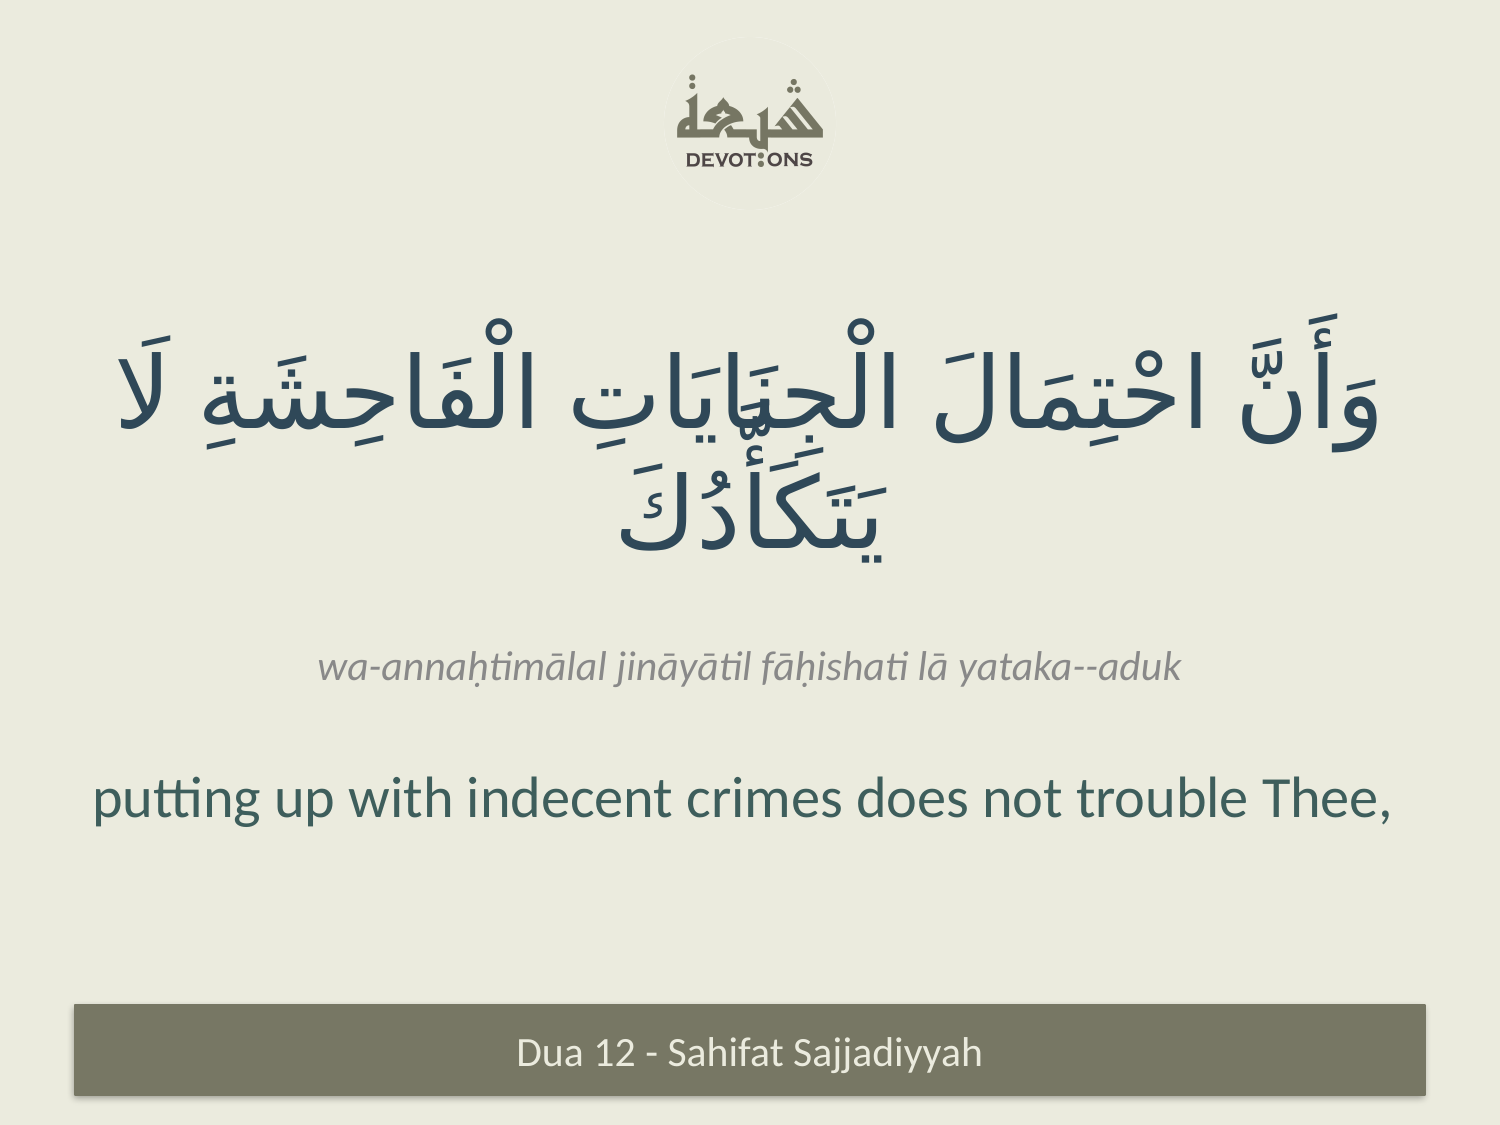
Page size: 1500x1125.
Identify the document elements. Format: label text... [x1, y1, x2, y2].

picture [656, 29, 844, 218]
text_box [74, 1004, 1426, 1096]
text_box وَأَنَّ احْتِمَالَ الْجِنَايَاتِ الْفَاحِشَةِ لَا يَتَكَأَّدُكَ wa-annaḥtimālal jināyātil fāḥishati lā yataka--aduk putting up with indecent crimes does not trouble Thee, [74, 321, 1425, 836]
text_box Dua 12 - Sahifat Sajjadiyyah [501, 1017, 999, 1083]
